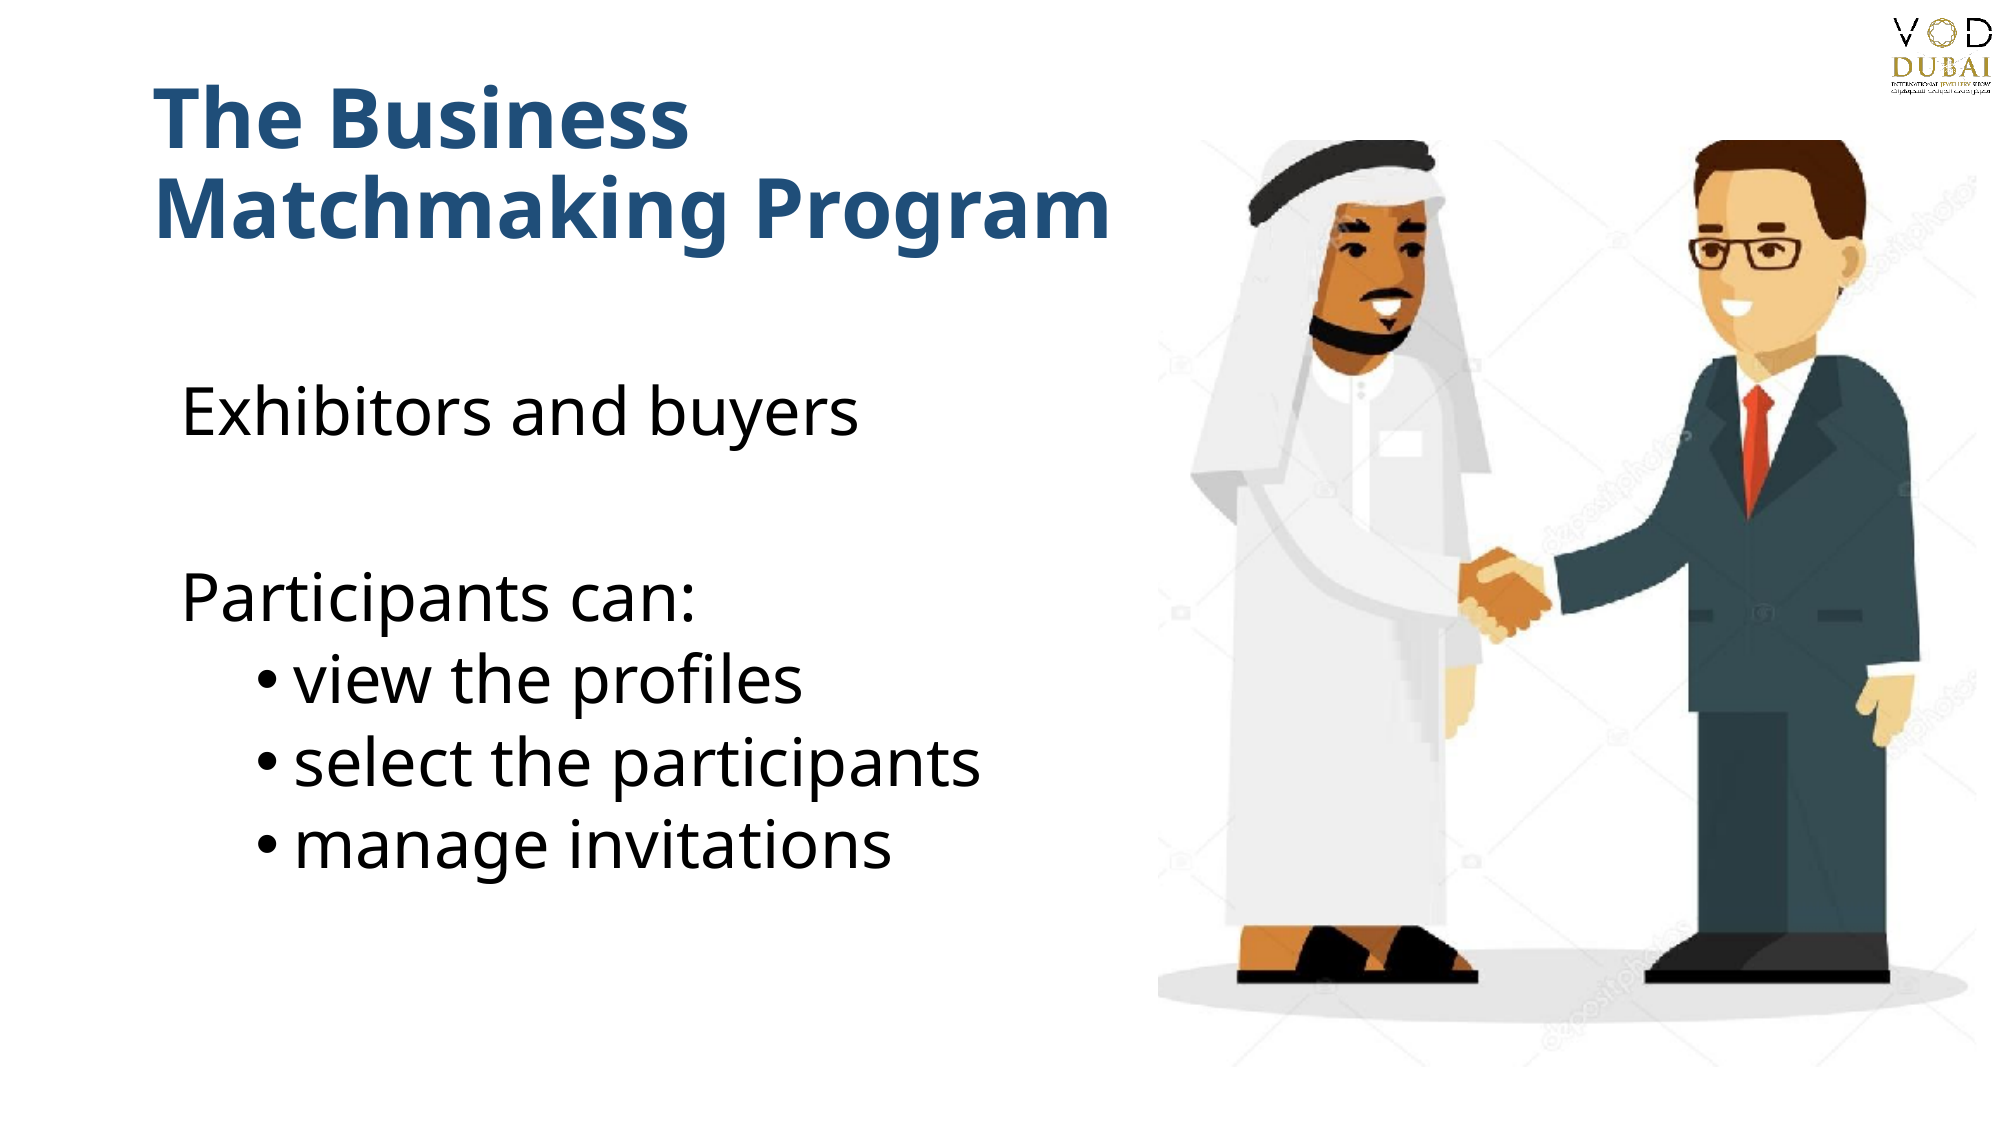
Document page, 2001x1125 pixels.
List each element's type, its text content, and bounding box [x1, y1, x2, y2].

picture [1883, 9, 2000, 103]
title The Business Matchmaking Program [137, 58, 1159, 276]
picture [1158, 140, 1987, 1067]
list Exhibitors and buyers Participants can: view the profiles select the participants manage invitations [137, 299, 1158, 1014]
